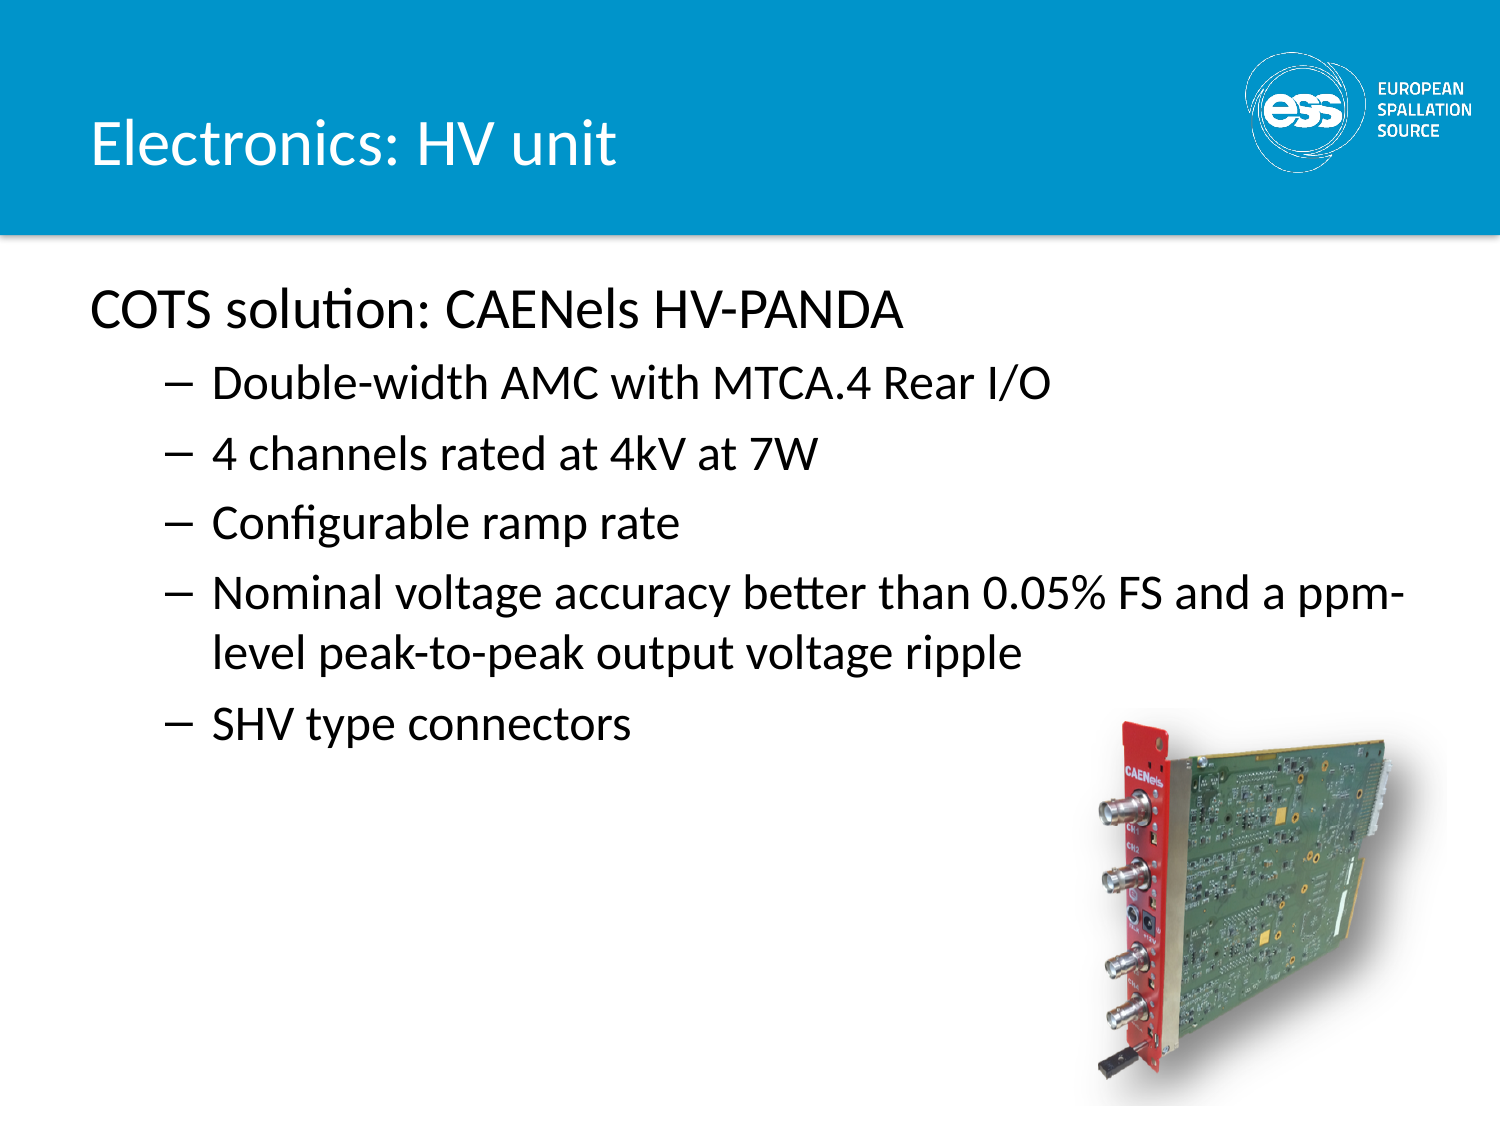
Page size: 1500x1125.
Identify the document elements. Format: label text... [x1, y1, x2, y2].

picture [1039, 708, 1448, 1107]
picture [1443, 86, 1450, 93]
picture [1379, 83, 1385, 94]
picture [1264, 94, 1342, 127]
title Electronics: HV unit [75, 45, 1247, 233]
list COTS solution: CAENels HV-PANDA Double-width AMC with MTCA.4 Rear I/O 4 channels rated at 4kV at 7W Configurable ramp rate Nominal voltage accuracy better than 0.05% FS and a ppm-level peak-to-peak output voltage ripple SHV type connectors [75, 262, 1425, 1005]
picture [1418, 104, 1423, 115]
picture [1432, 125, 1438, 136]
picture [1436, 104, 1444, 115]
picture [1423, 83, 1430, 94]
picture [1454, 83, 1458, 94]
picture [1422, 125, 1428, 134]
picture [1409, 104, 1415, 115]
picture [1398, 109, 1406, 115]
picture [1400, 83, 1407, 94]
picture [1389, 104, 1393, 115]
